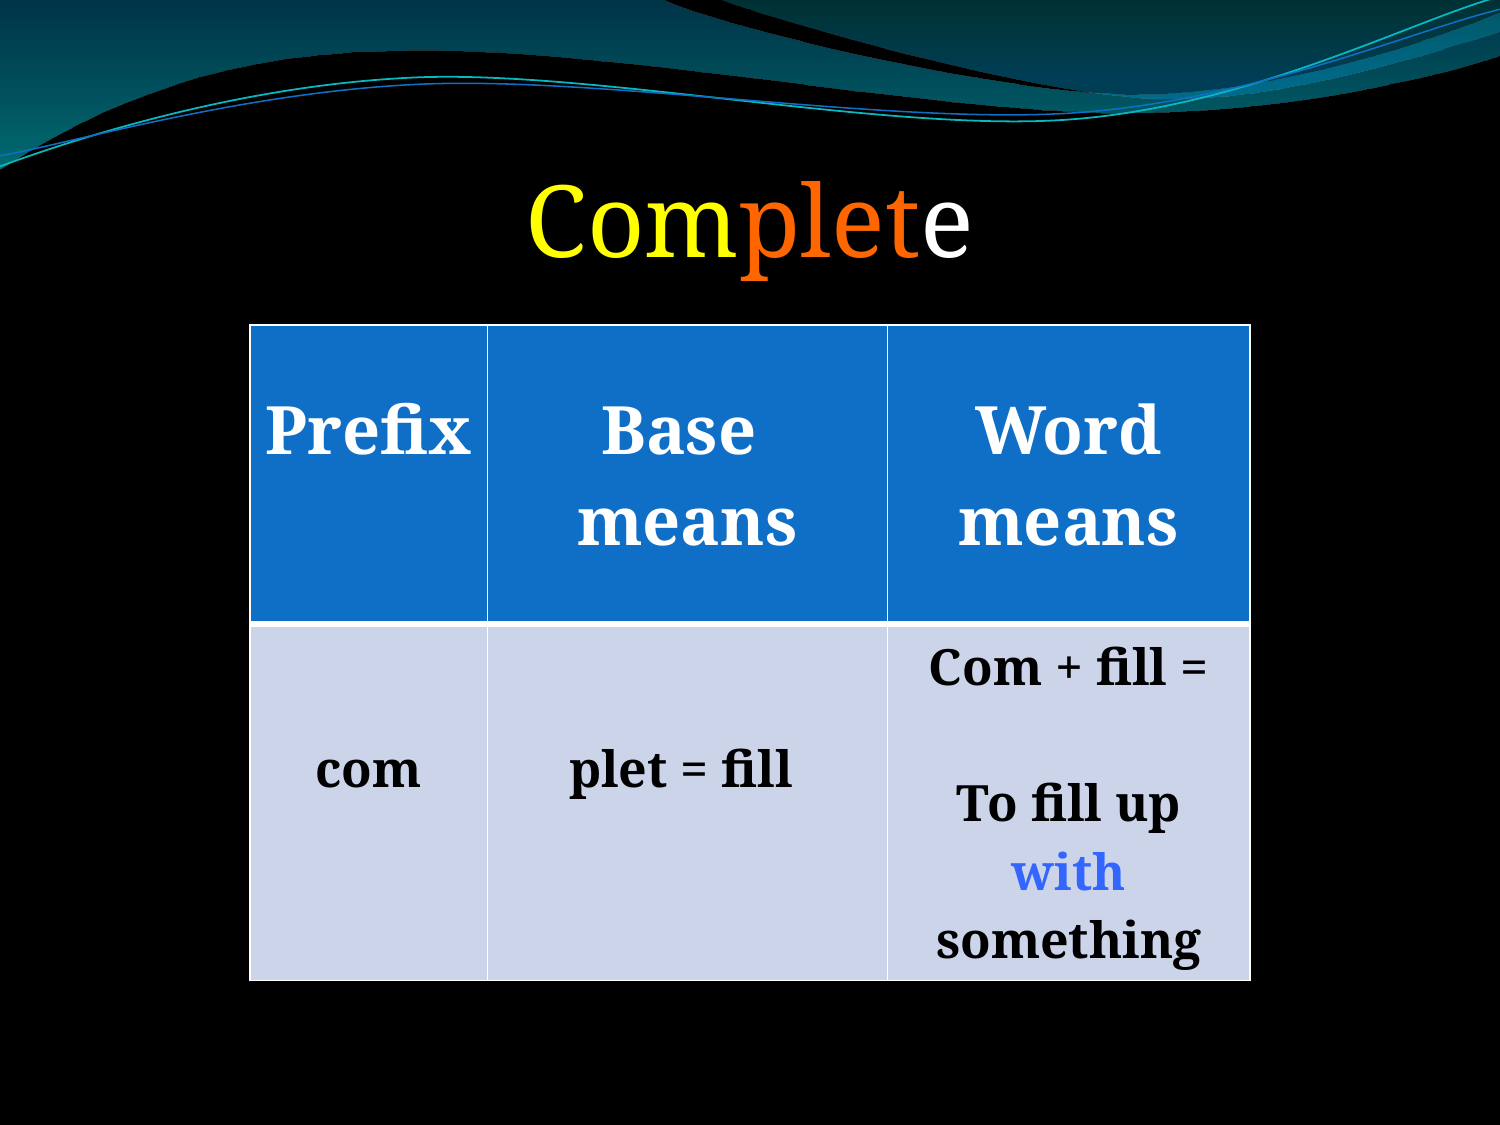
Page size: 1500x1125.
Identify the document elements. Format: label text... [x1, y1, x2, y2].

table_header Word means [888, 326, 1249, 621]
table_cell plet = fill [488, 627, 887, 980]
table_header Prefix [251, 326, 487, 621]
table_cell com [251, 627, 487, 980]
table_header Base means [488, 326, 887, 621]
table_cell Com + fill = To fill up with something [888, 627, 1249, 980]
list Complete [75, 149, 1425, 1075]
